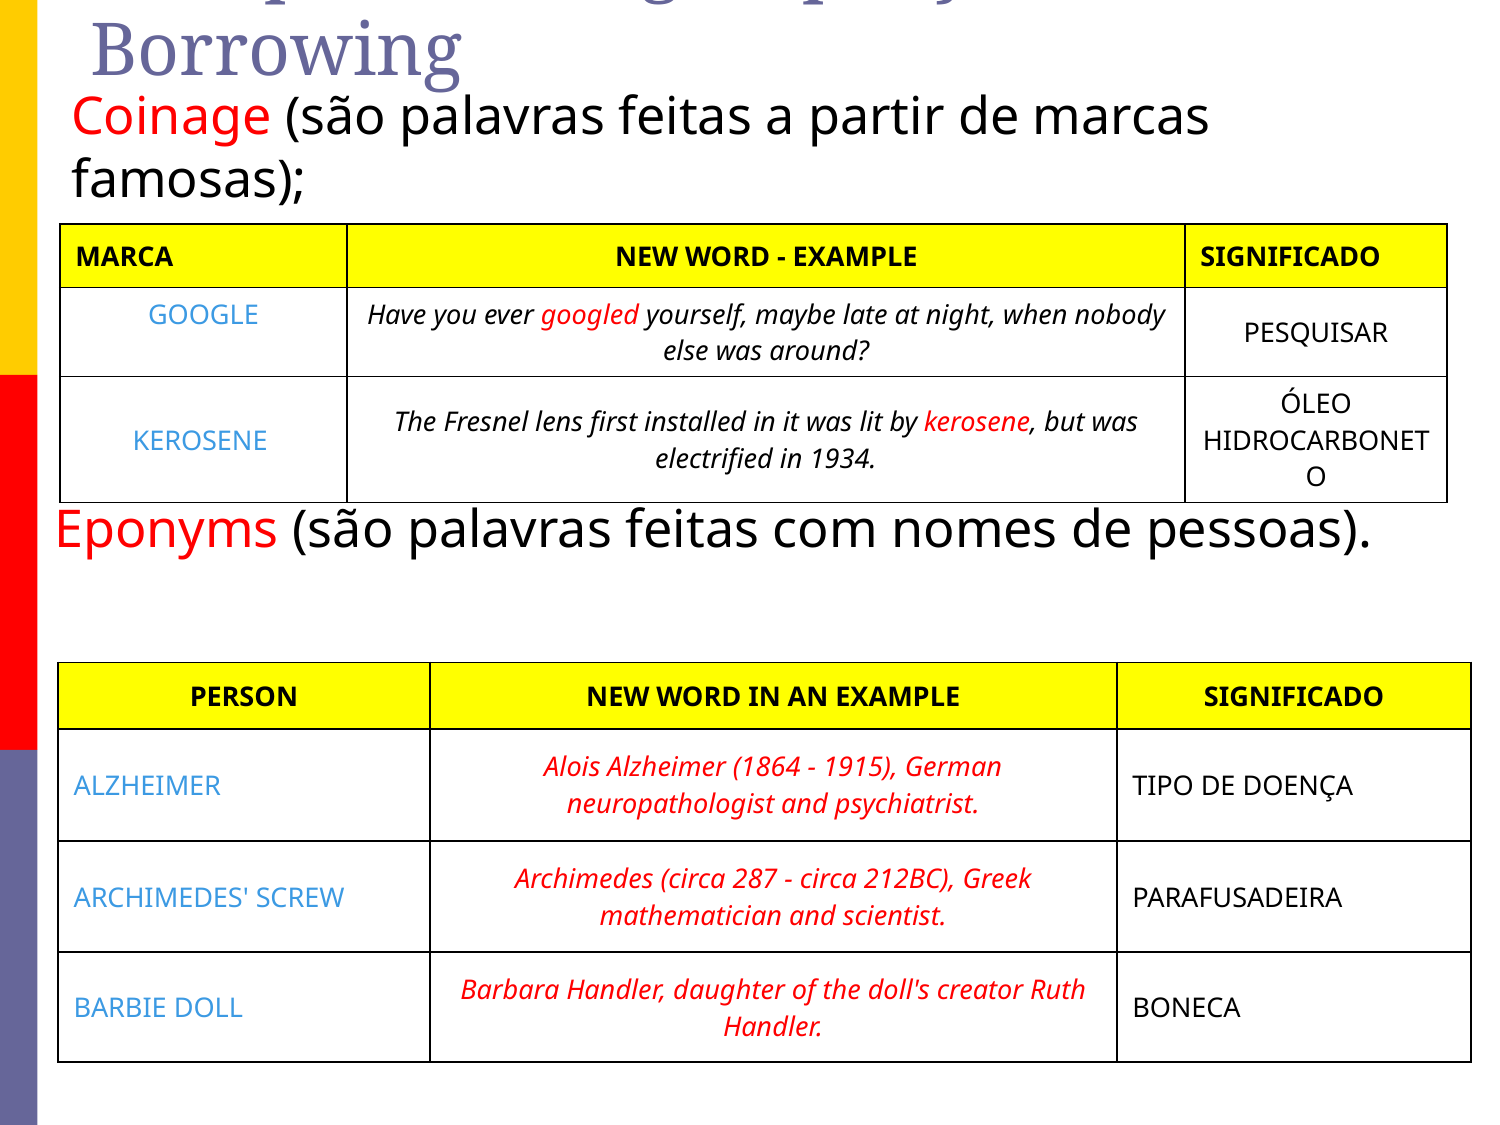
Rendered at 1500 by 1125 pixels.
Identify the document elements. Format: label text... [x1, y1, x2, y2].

table_header MARCA [61, 225, 346, 287]
table_cell GOOGLE [61, 288, 346, 376]
text_box Eponyms (são palavras feitas com nomes de pessoas). [39, 487, 1427, 638]
table_header NEW WORD - EXAMPLE [348, 225, 1184, 287]
table_cell Have you ever googled yourself, maybe late at night, when nobody else was around? [348, 288, 1184, 376]
table_header SIGNIFICADO [1186, 225, 1446, 287]
table_cell Alois Alzheimer (1864 - 1915), German neuropathologist and psychiatrist. [431, 730, 1116, 840]
table_header NEW WORD IN AN EXAMPLE [431, 663, 1116, 728]
table_cell BARBIE DOLL [59, 953, 429, 1061]
table_cell ARCHIMEDES' SCREW [59, 842, 429, 951]
table_cell PESQUISAR [1186, 288, 1446, 376]
table_header SIGNIFICADO [1118, 663, 1470, 728]
table_cell The Fresnel lens first installed in it was lit by kerosene, but was electrified in 1934. [348, 377, 1184, 487]
table_cell KEROSENE [61, 377, 346, 487]
title Group 5 – Coinage, Eponyms e Borrowing [75, 5, 1425, 75]
table_cell BONECA [1118, 953, 1470, 1061]
table_cell Barbara Handler, daughter of the doll's creator Ruth Handler. [431, 953, 1116, 1061]
table_cell ÓLEO HIDROCARBONETO [1186, 377, 1446, 502]
table_cell Archimedes (circa 287 - circa 212BC), Greek mathematician and scientist. [431, 842, 1116, 951]
table_cell TIPO DE DOENÇA [1118, 730, 1470, 840]
list Coinage (são palavras feitas a partir de marcas famosas); [56, 75, 1444, 228]
table_cell ALZHEIMER [59, 730, 429, 840]
table_header PERSON [59, 663, 429, 728]
table_cell PARAFUSADEIRA [1118, 842, 1470, 951]
